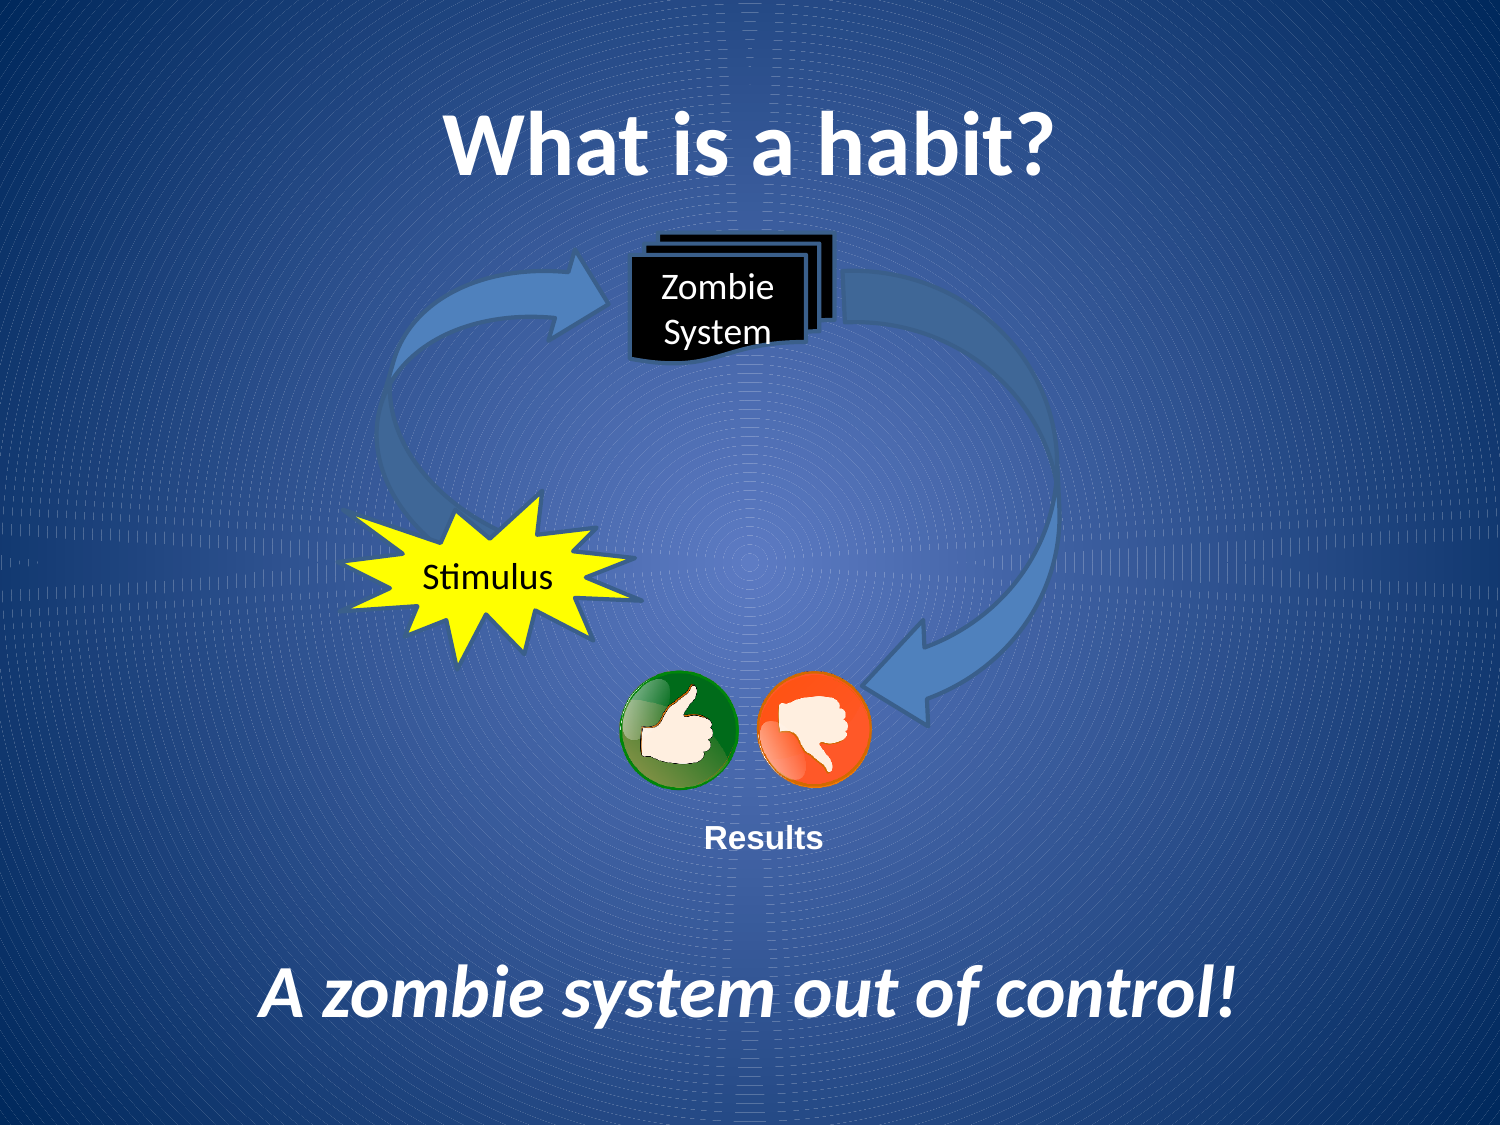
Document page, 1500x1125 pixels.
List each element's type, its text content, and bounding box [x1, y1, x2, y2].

picture [606, 660, 880, 797]
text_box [337, 224, 1059, 865]
text_box A zombie system out of control! [74, 893, 1425, 1082]
title What is a habit? [75, 45, 1425, 233]
